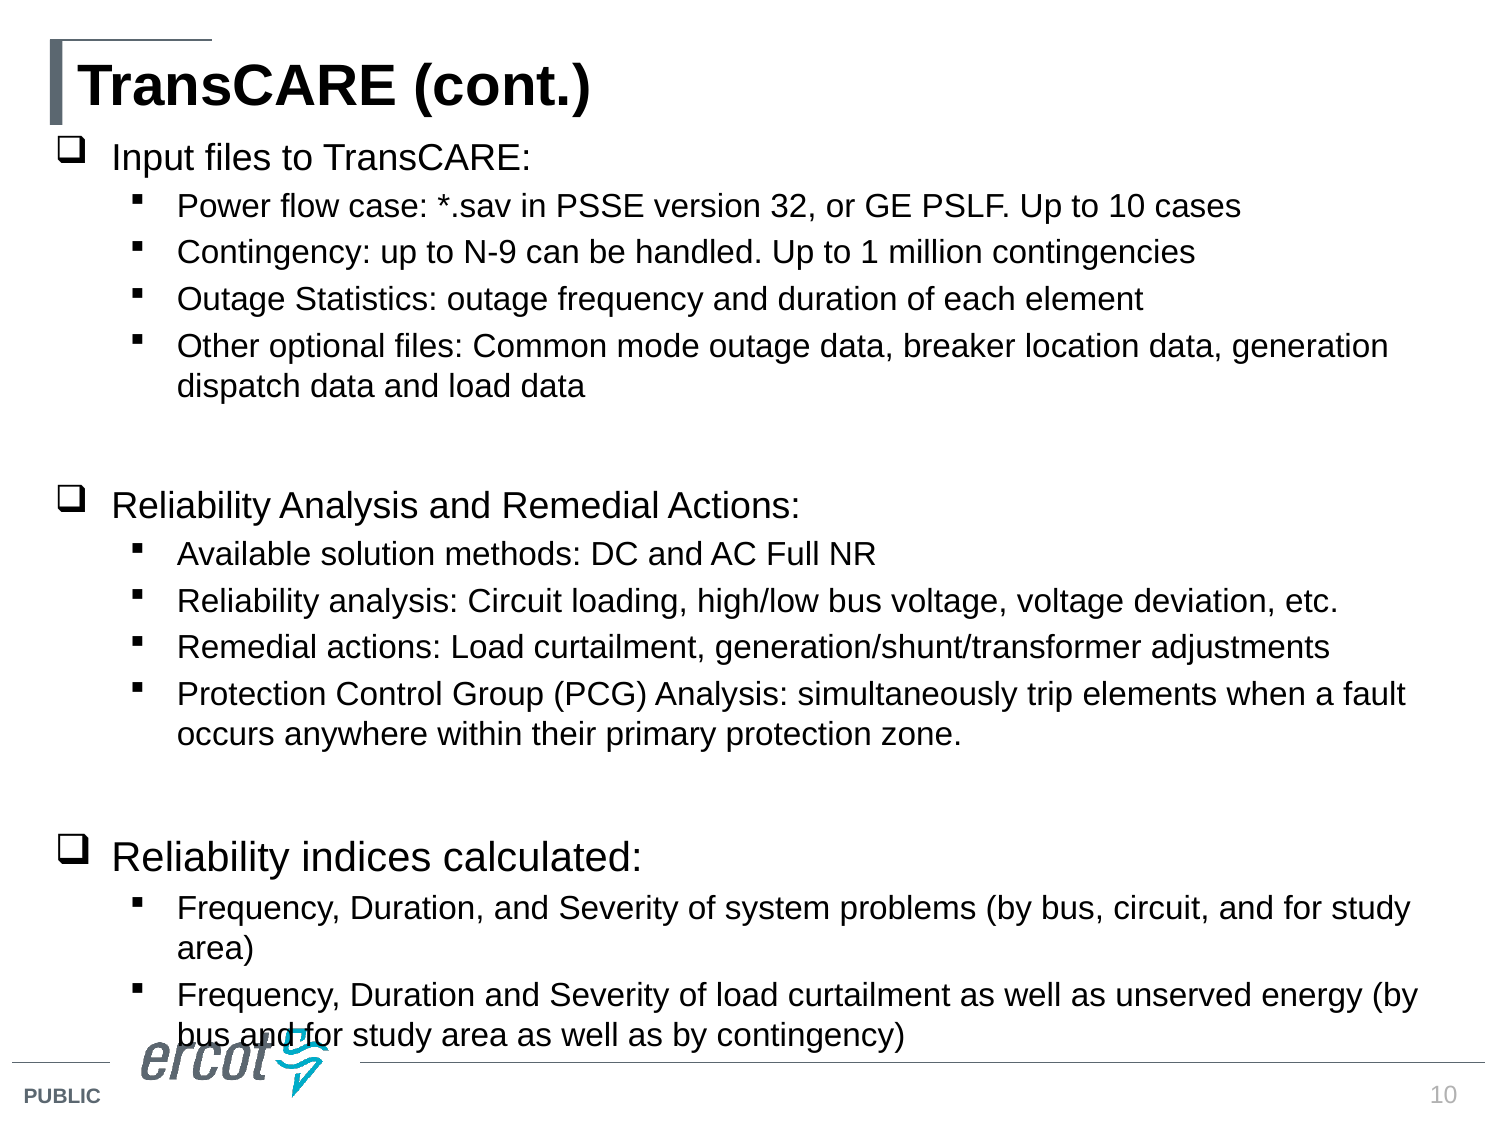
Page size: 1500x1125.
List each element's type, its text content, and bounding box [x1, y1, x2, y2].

title TransCARE (cont.) [62, 39, 1450, 228]
picture [137, 1024, 332, 1100]
slide_number 10 [1412, 1076, 1475, 1112]
list Input files to TransCARE: Power flow case: *.sav in PSSE version 32, or GE PSLF. Up to 10 cases Contingency: up to N-9 can be handled. Up to 1 million contingencies Outage Statistics: outage frequency and duration of each element Other optional files: Common mode outage data, breaker location data, generation dispatch data and load data Reliability Analysis and Remedial Actions: Available solution methods: DC and AC Full NR Reliability analysis: Circuit loading, high/low bus voltage, voltage deviation, etc. Remedial actions: Load curtailment, generation/shunt/transformer adjustments Protection Control Group (PCG) Analysis: simultaneously trip elements when a fault occurs anywhere within their primary protection zone. Reliability indices calculated: Frequency, Duration, and Severity of system problems (by bus, circuit, and for study area) Frequency, Duration and Severity of load curtailment as well as unserved energy (by bus and for study area as well as by contingency) [40, 125, 1441, 834]
